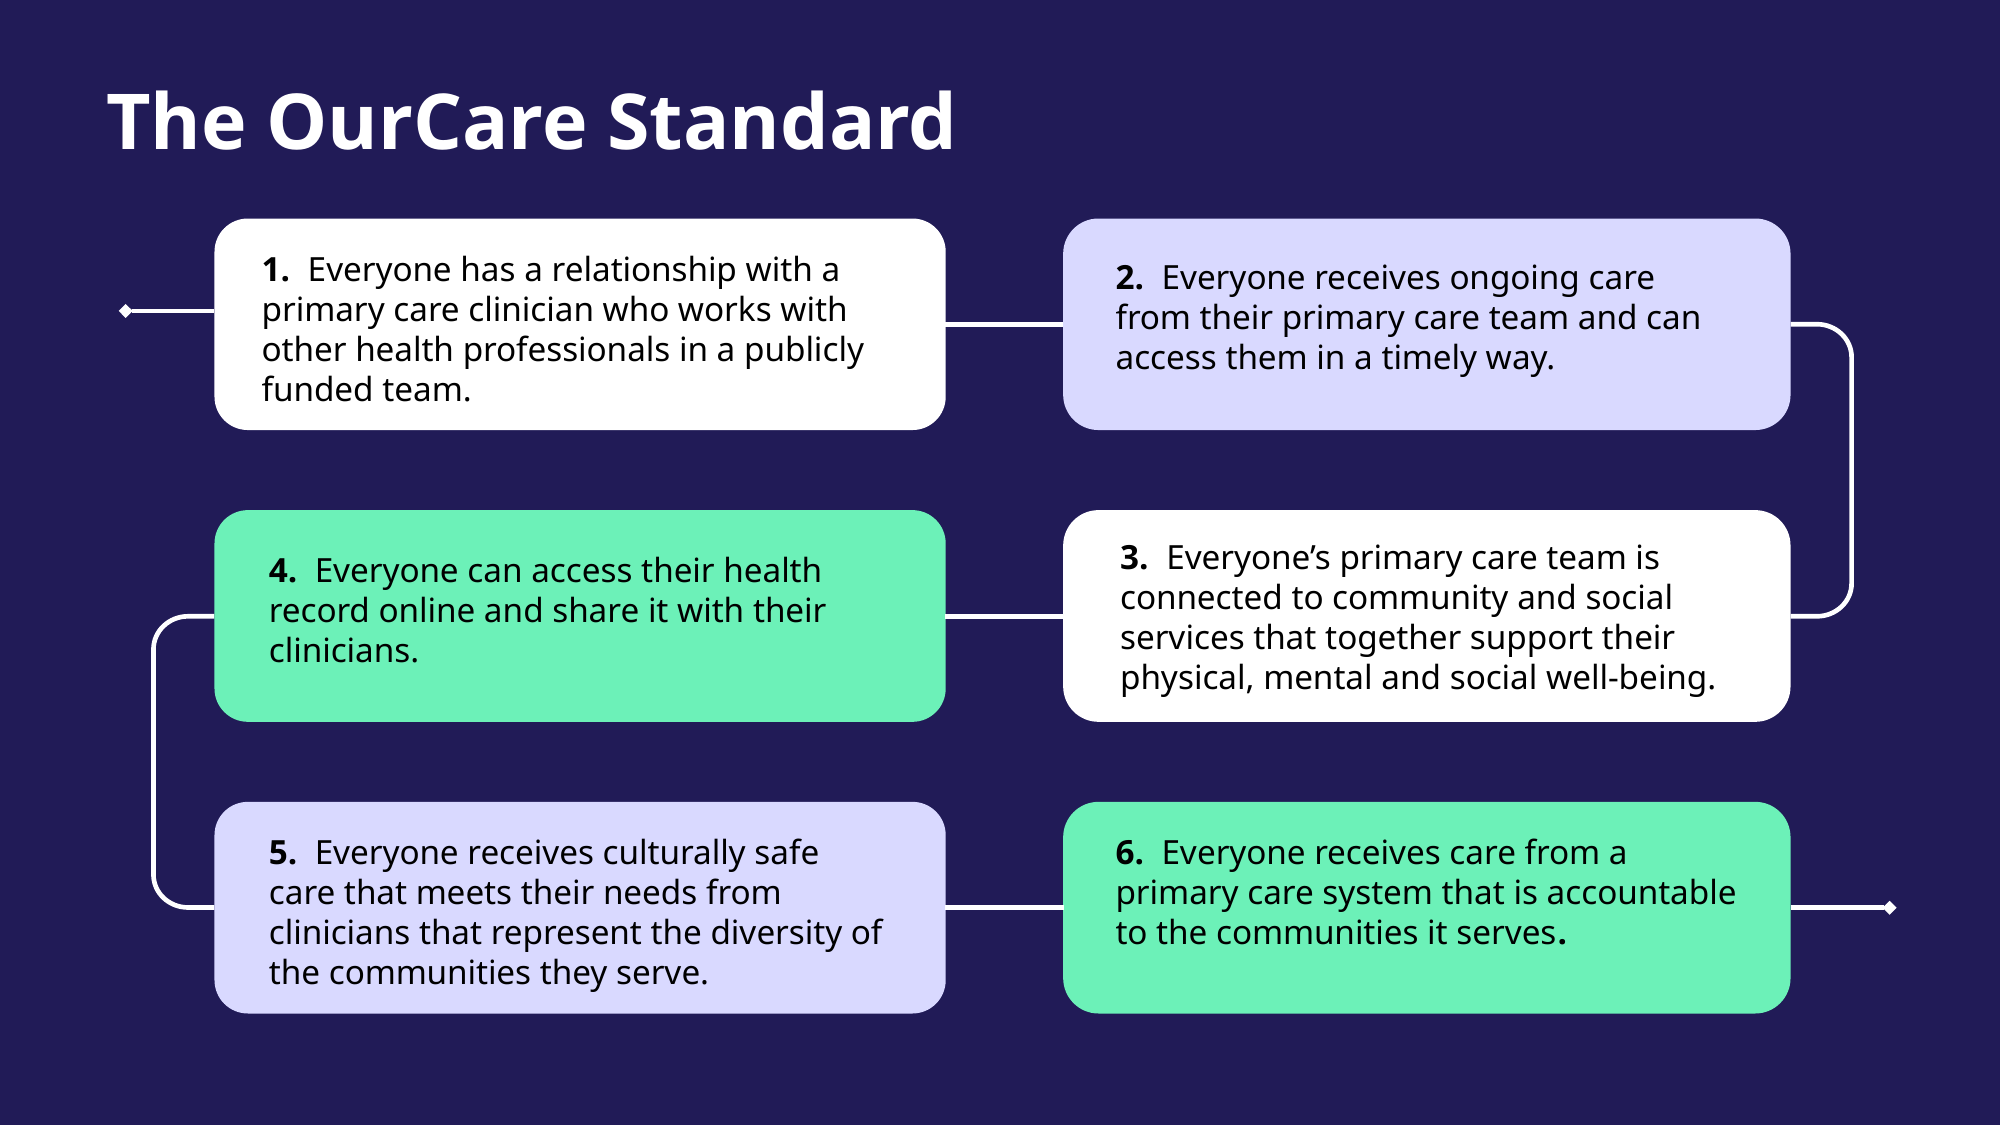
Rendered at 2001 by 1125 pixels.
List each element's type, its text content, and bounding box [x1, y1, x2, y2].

text_box 3. Everyone’s primary care team is connected to community and social services that together support their physical, mental and social well-being. ​ [1100, 516, 1820, 689]
text_box 4. Everyone can access their health record online and share it with their clinicians. [248, 529, 912, 702]
text_box 1. Everyone has a relationship with a primary care clinician who works with other health professionals in a publicly funded team. [241, 227, 936, 409]
text_box [1063, 218, 1791, 431]
text_box [214, 510, 946, 722]
text_box [214, 218, 946, 431]
text_box [214, 801, 946, 1014]
text_box 5. Everyone receives culturally safe care that meets their needs from clinicians that represent the diversity of the communities they serve. [248, 811, 912, 989]
title The OurCare Standard [85, 32, 1890, 205]
text_box 2. Everyone receives ongoing care from their primary care team and can access them in a timely way. [1095, 236, 1759, 354]
text_box [1063, 510, 1791, 722]
text_box [1063, 801, 1791, 1014]
text_box 6. Everyone receives care from a primary care system that is accountable to the communities it serves. [1095, 811, 1759, 986]
